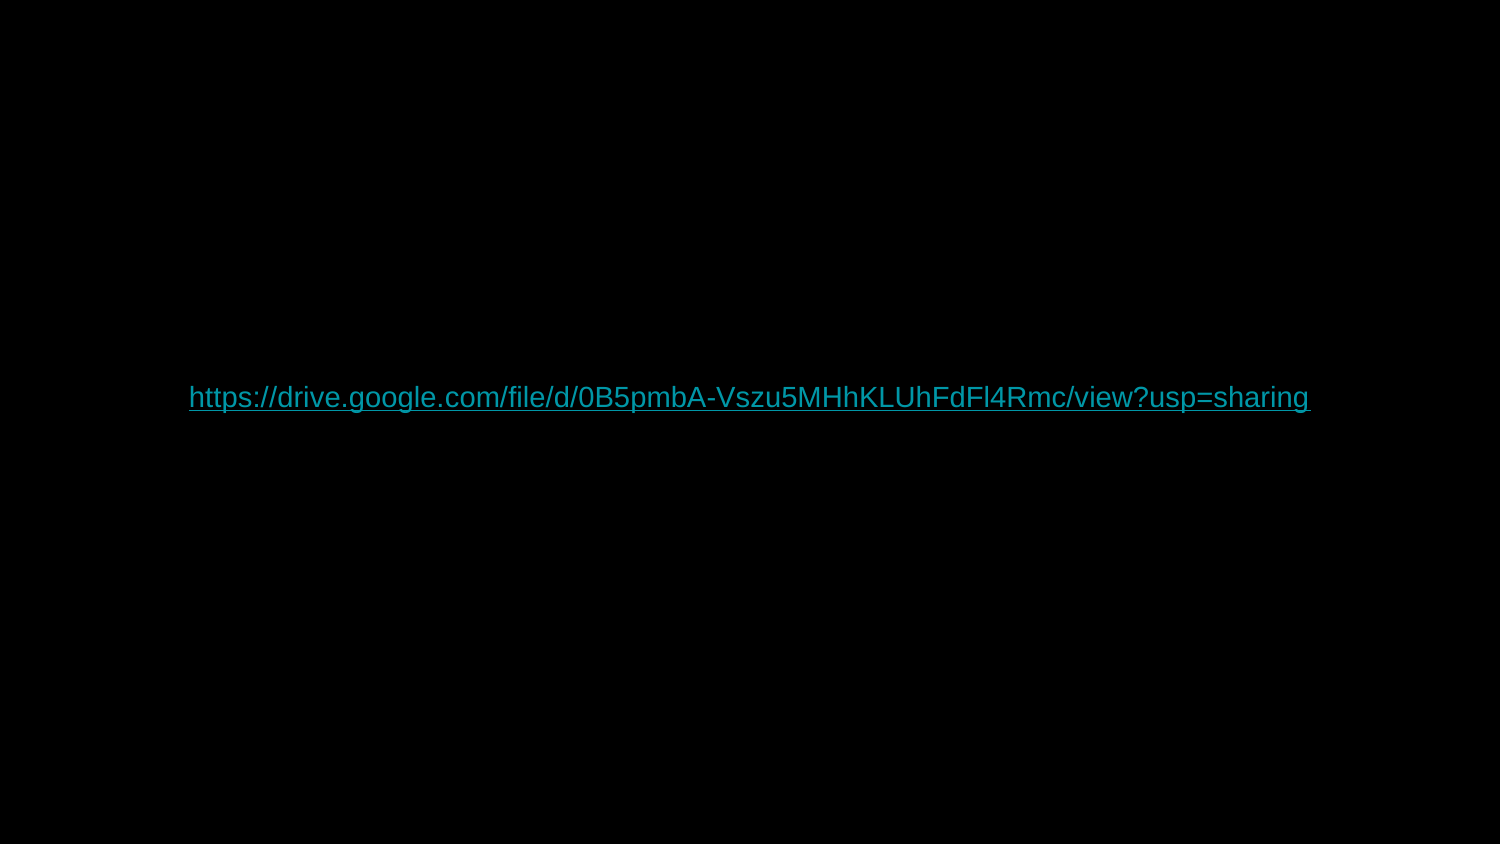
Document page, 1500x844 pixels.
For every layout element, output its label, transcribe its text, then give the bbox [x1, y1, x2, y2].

text_box https://drive.google.com/file/d/0B5pmbA-Vszu5MHhKLUhFdFl4Rmc/view?usp=sharing [174, 371, 1326, 422]
